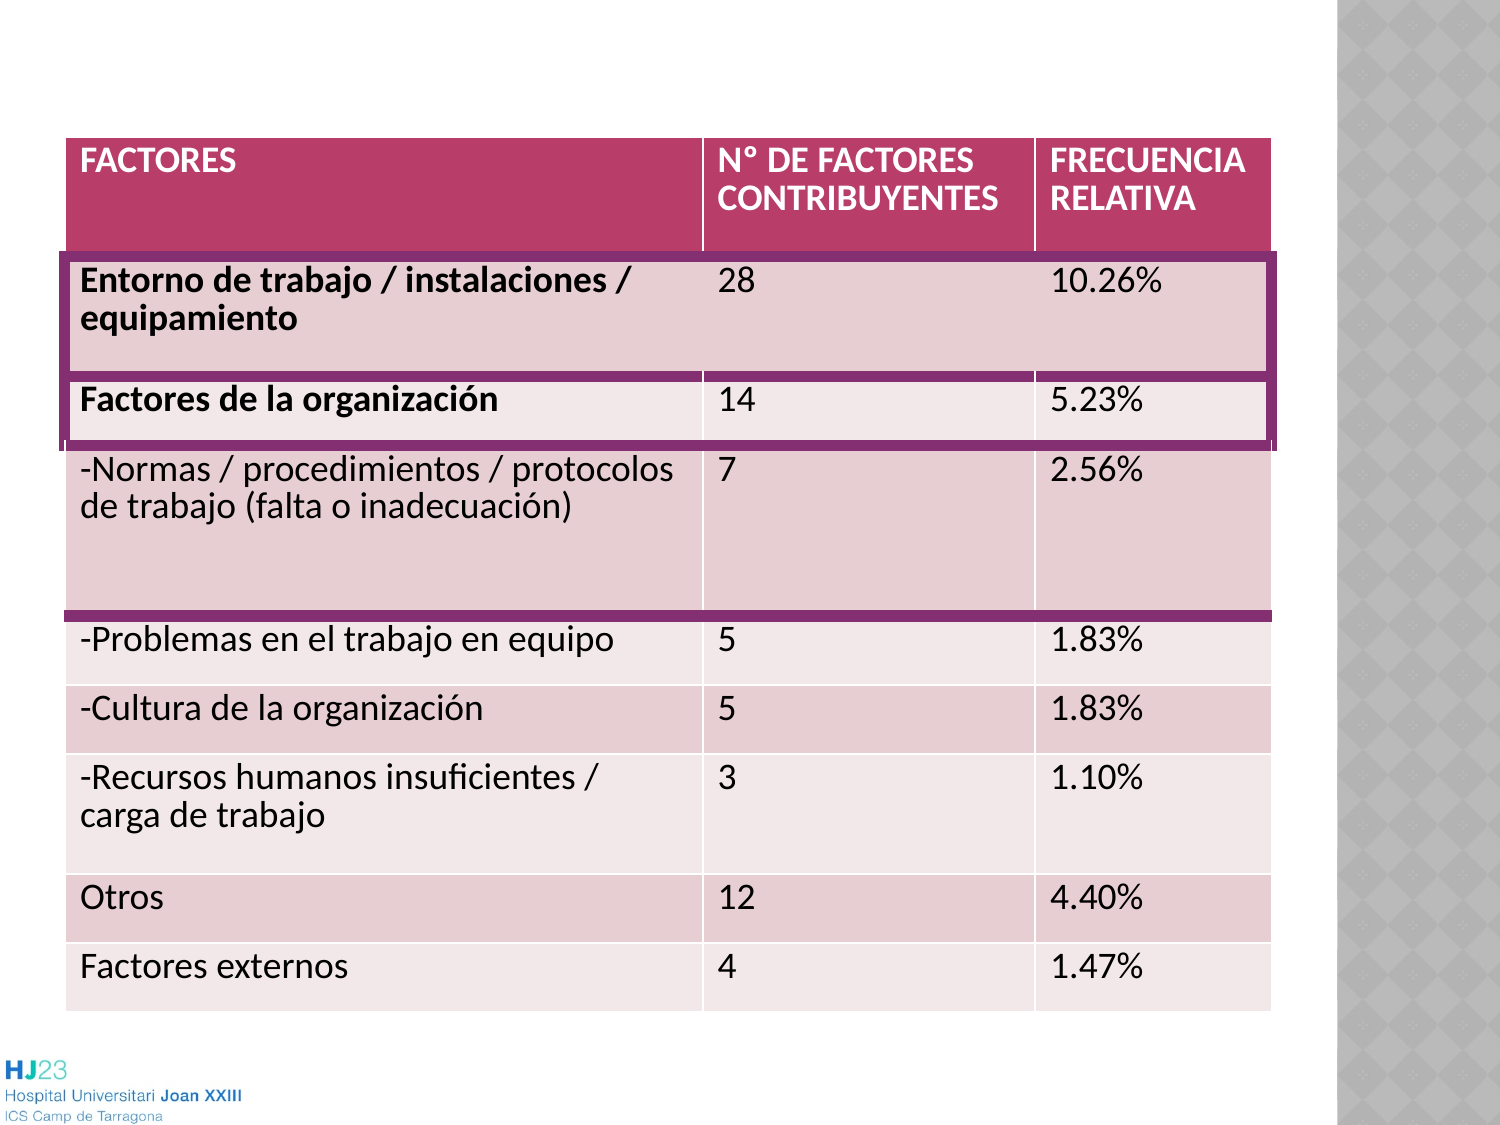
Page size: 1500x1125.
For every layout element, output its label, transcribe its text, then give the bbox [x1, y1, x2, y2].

table_cell -Cultura de la organización [66, 686, 702, 753]
table_header FRECUENCIA RELATIVA [1036, 138, 1271, 251]
table_header Nº DE FACTORES CONTRIBUYENTES [704, 138, 1034, 251]
table_cell -Normas / procedimientos / protocolos de trabajo (falta o inadecuación) [66, 451, 702, 610]
table_cell 4.40% [1036, 875, 1271, 942]
table_cell 3 [704, 755, 1034, 873]
table_cell 28 [703, 262, 1035, 371]
table_cell 7 [704, 451, 1034, 610]
table_cell 5.23% [1036, 382, 1266, 440]
table_cell Factores de la organización [70, 382, 702, 440]
table_cell 4 [704, 944, 1034, 1011]
table_cell Entorno de trabajo / instalaciones / equipamiento [70, 262, 703, 371]
table_cell Otros [66, 875, 702, 942]
table_cell 10.26% [1035, 262, 1266, 371]
table_cell 12 [704, 875, 1034, 942]
table_cell -Problemas en el trabajo en equipo [66, 622, 702, 684]
table_cell -Recursos humanos insuficientes / carga de trabajo [66, 755, 702, 873]
table_cell 1.83% [1036, 622, 1271, 684]
table_cell 5 [704, 686, 1034, 753]
table_cell 1.83% [1036, 686, 1271, 753]
table_header FACTORES [66, 138, 702, 251]
table_cell 2.56% [1036, 451, 1271, 610]
table_cell 1.47% [1036, 944, 1271, 1011]
picture [0, 1058, 246, 1125]
table_cell Factores externos [66, 944, 702, 1011]
table_cell 14 [704, 382, 1034, 440]
table_cell 1.10% [1036, 755, 1271, 873]
table_cell 5 [704, 622, 1034, 684]
